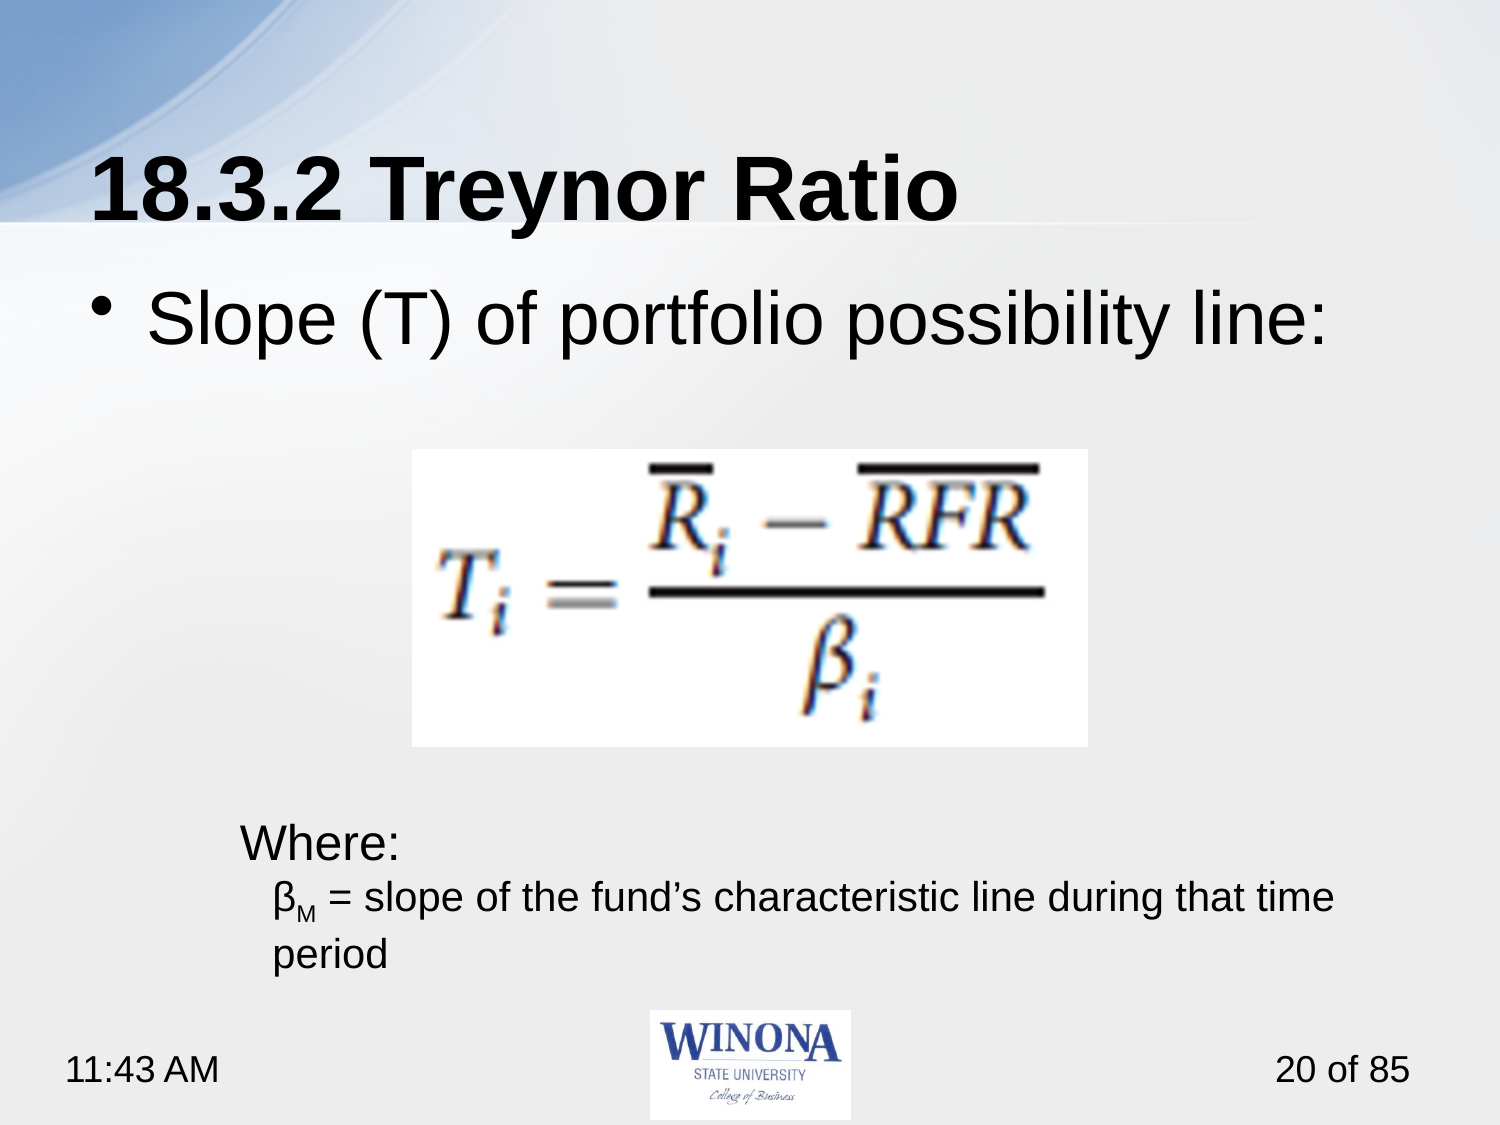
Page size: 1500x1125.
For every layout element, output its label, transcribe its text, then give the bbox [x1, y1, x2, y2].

picture [0, 0, 1500, 1125]
title 18.3.2 Treynor Ratio [75, 58, 1425, 247]
list Slope (T) of portfolio possibility line: Where: βM = slope of the fund’s characteristic line during that time period [75, 262, 1426, 1005]
